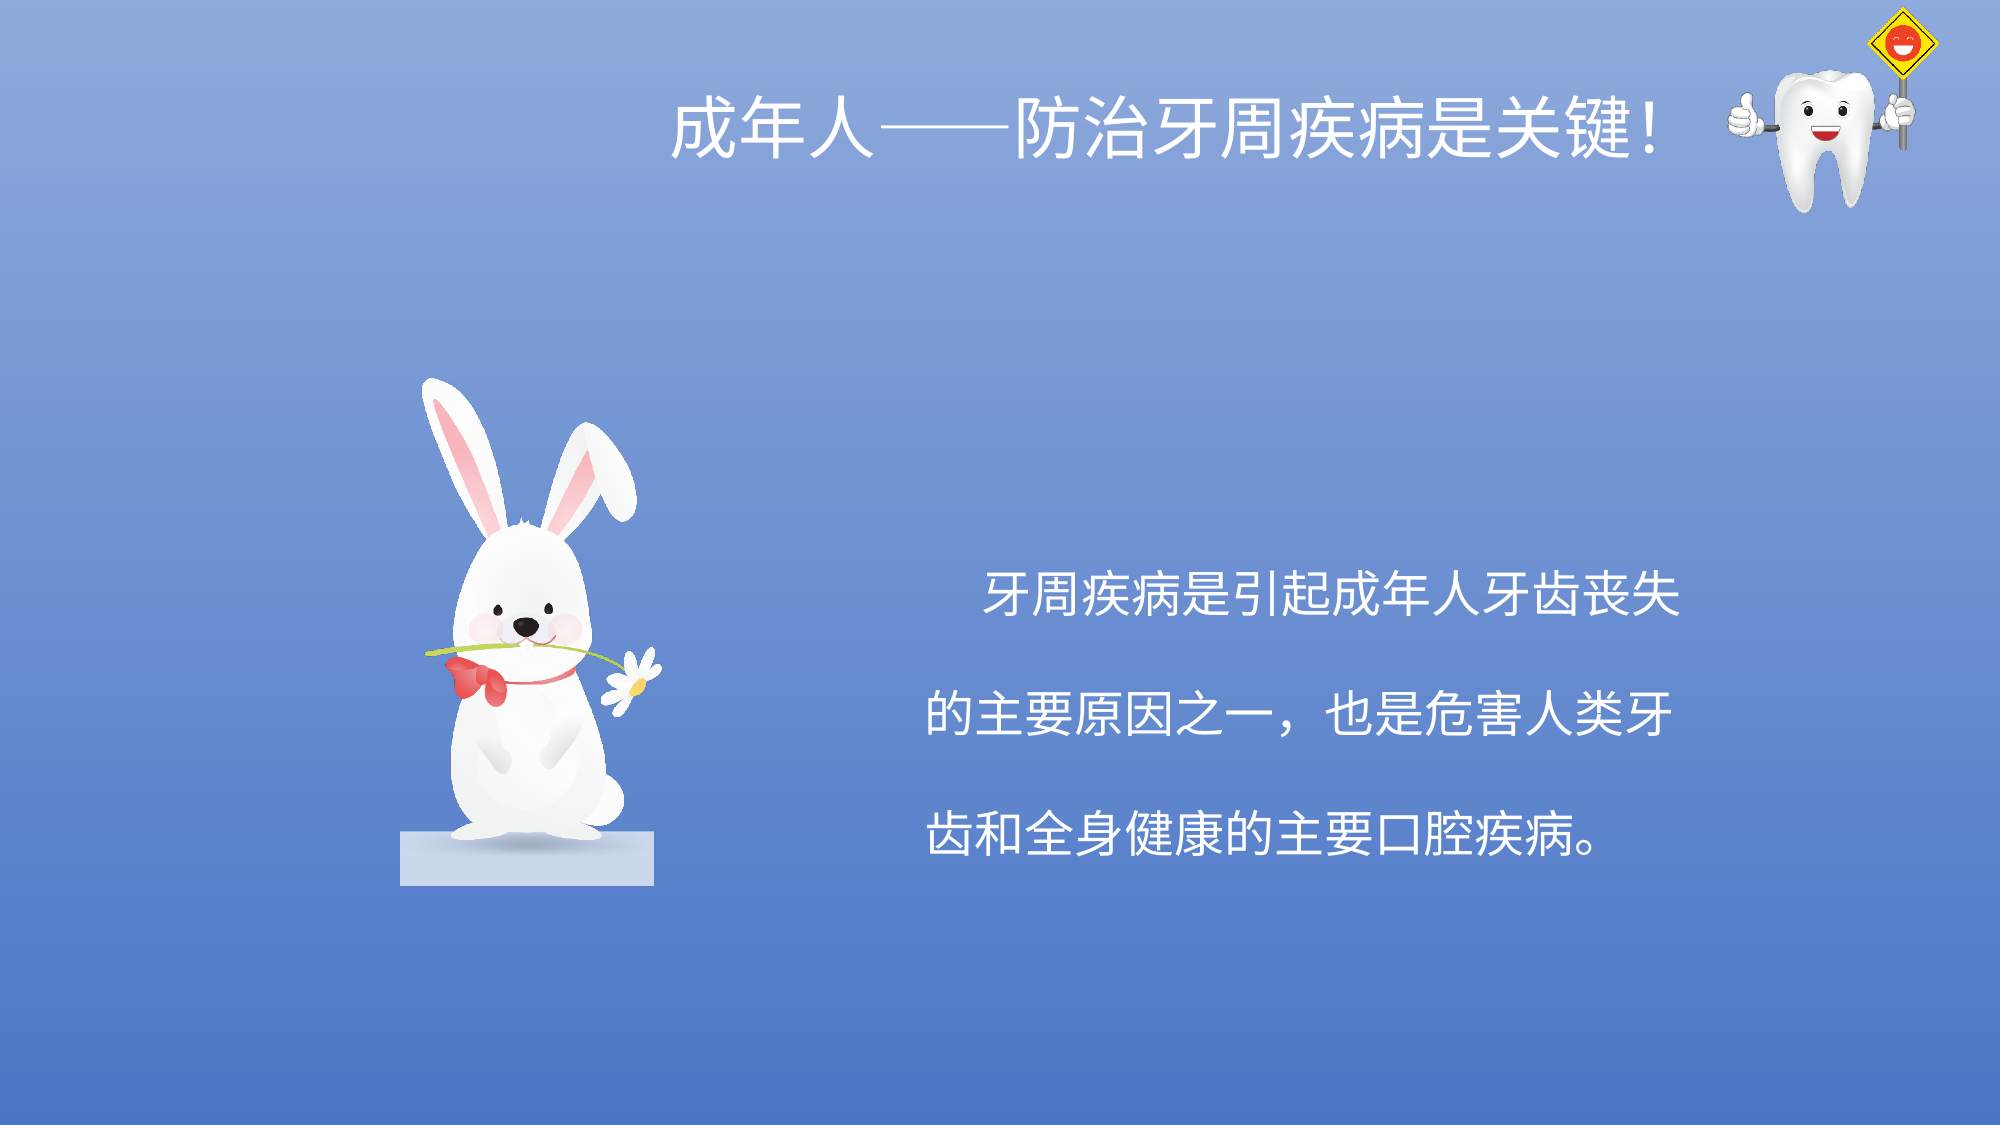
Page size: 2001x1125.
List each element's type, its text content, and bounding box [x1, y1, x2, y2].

picture [400, 378, 662, 886]
picture [1726, 7, 1939, 213]
text_box 牙周疾病是引起成年人牙齿丧失的主要原因之一，也是危害人类牙齿和全身健康的主要口腔疾病。 [909, 494, 1706, 870]
text_box 成年人——防治牙周疾病是关键！ [655, 77, 1717, 175]
